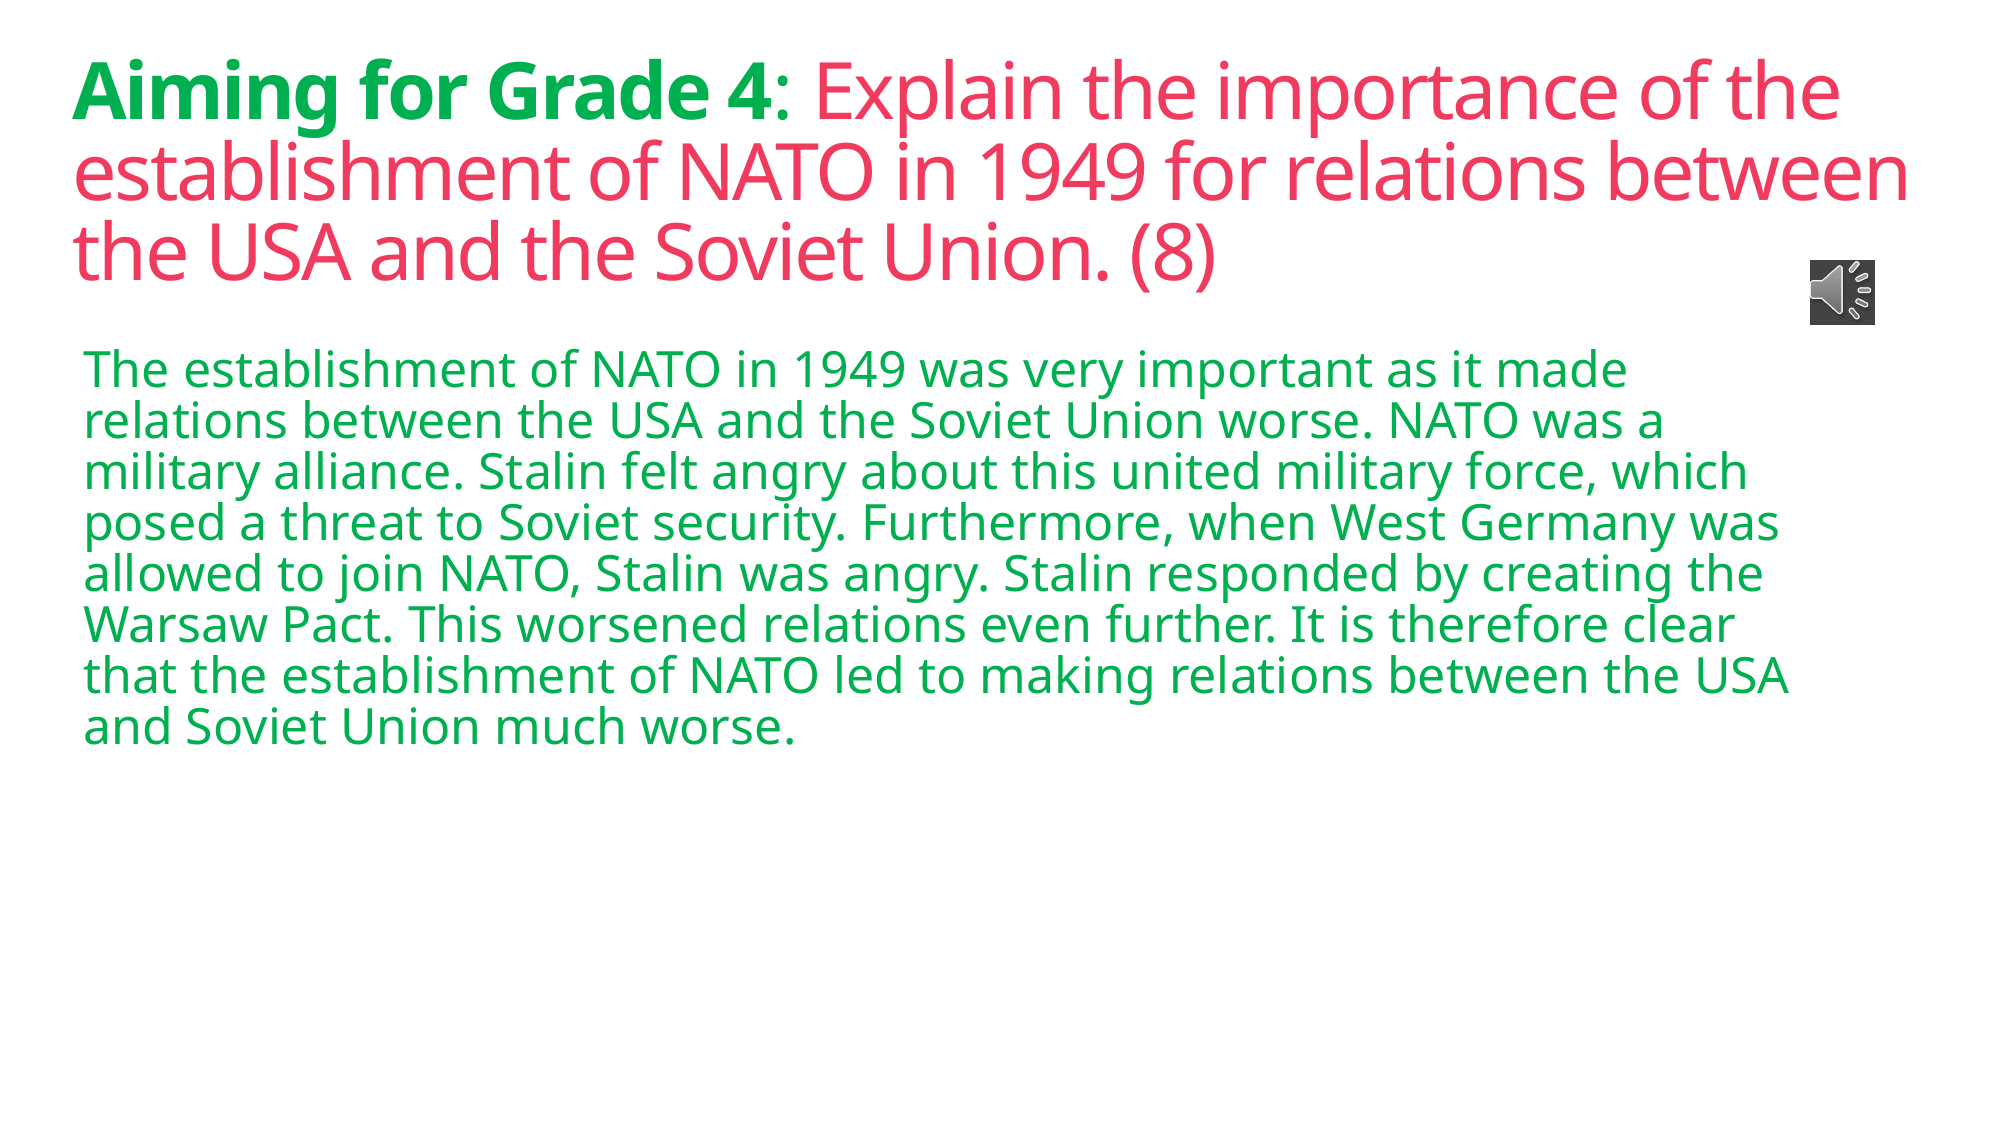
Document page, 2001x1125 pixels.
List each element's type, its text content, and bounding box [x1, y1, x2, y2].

title Aiming for Grade 4: Explain the importance of the establishment of NATO in 1949 for relations between the USA and the Soviet Union. (8) [57, 39, 1947, 312]
picture [1808, 258, 1876, 326]
list The establishment of NATO in 1949 was very important as it made relations between the USA and the Soviet Union worse. NATO was a military alliance. Stalin felt angry about this united military force, which posed a threat to Soviet security. Furthermore, when West Germany was allowed to join NATO, Stalin was angry. Stalin responded by creating the Warsaw Pact. This worsened relations even further. It is therefore clear that the establishment of NATO led to making relations between the USA and Soviet Union much worse. [68, 339, 1859, 1037]
